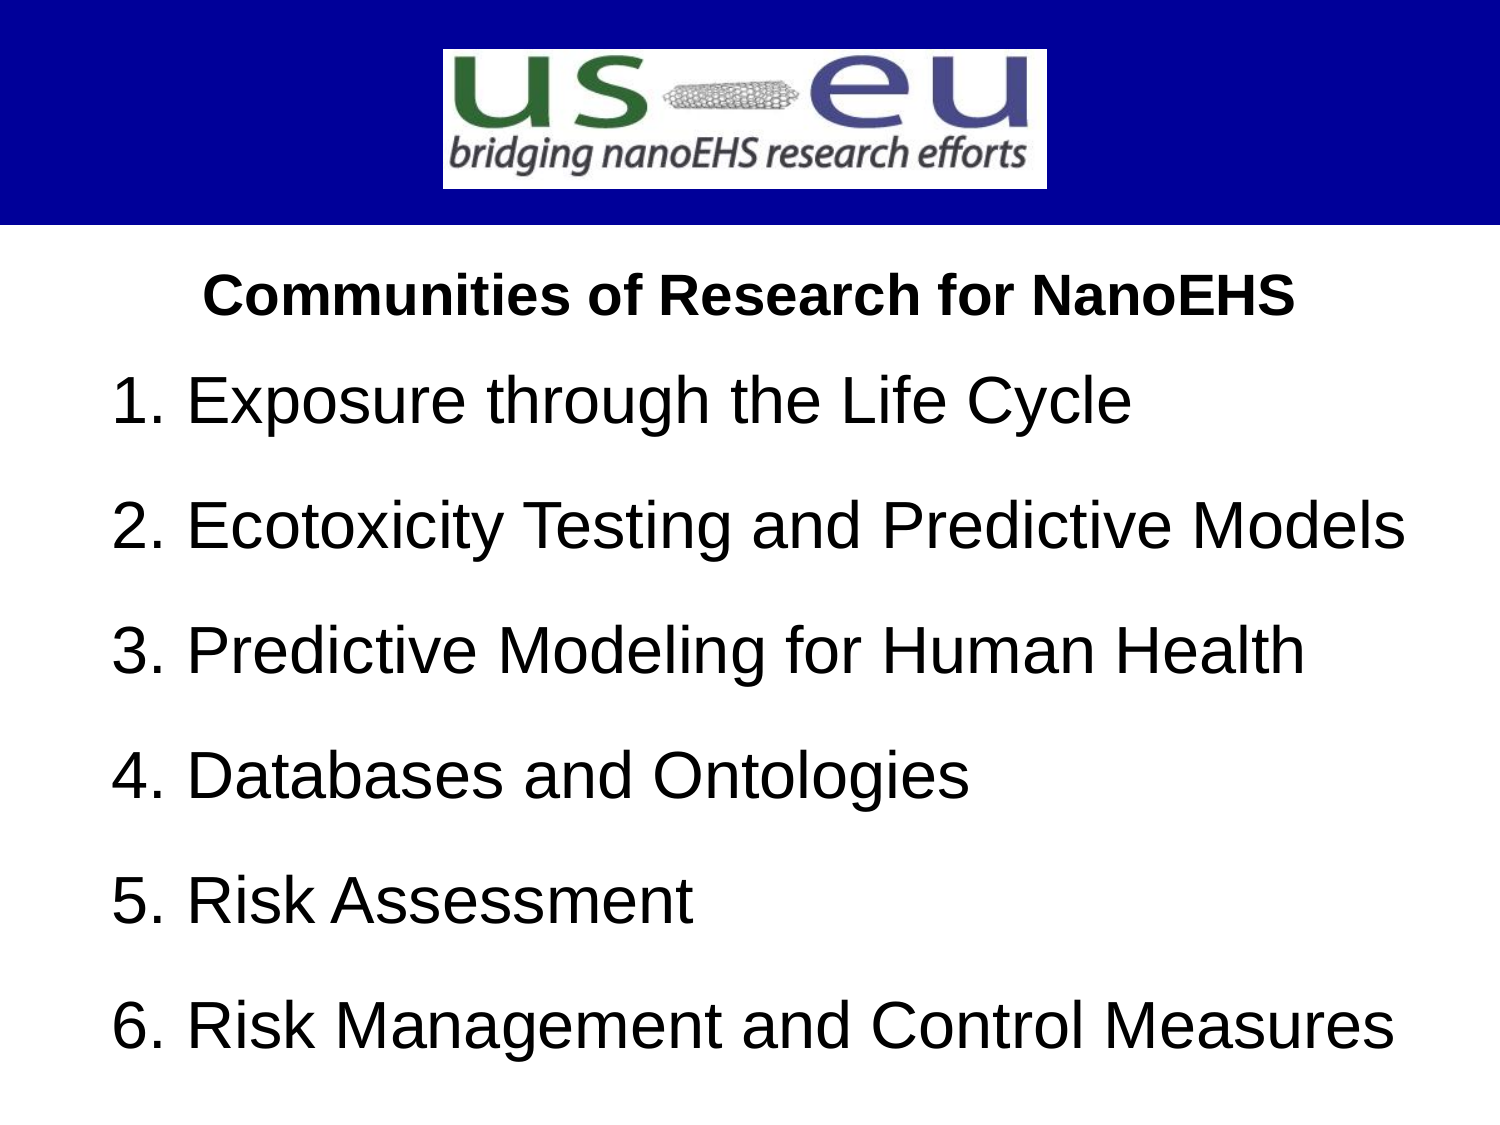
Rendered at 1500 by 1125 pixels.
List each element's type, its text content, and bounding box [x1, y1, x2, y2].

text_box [0, 0, 1500, 226]
text_box Exposure through the Life Cycle Ecotoxicity Testing and Predictive Models Predictive Modeling for Human Health Databases and Ontologies Risk Assessment Risk Management and Control Measures [96, 349, 1423, 1070]
text_box Communities of Research for NanoEHS [0, 250, 1500, 335]
